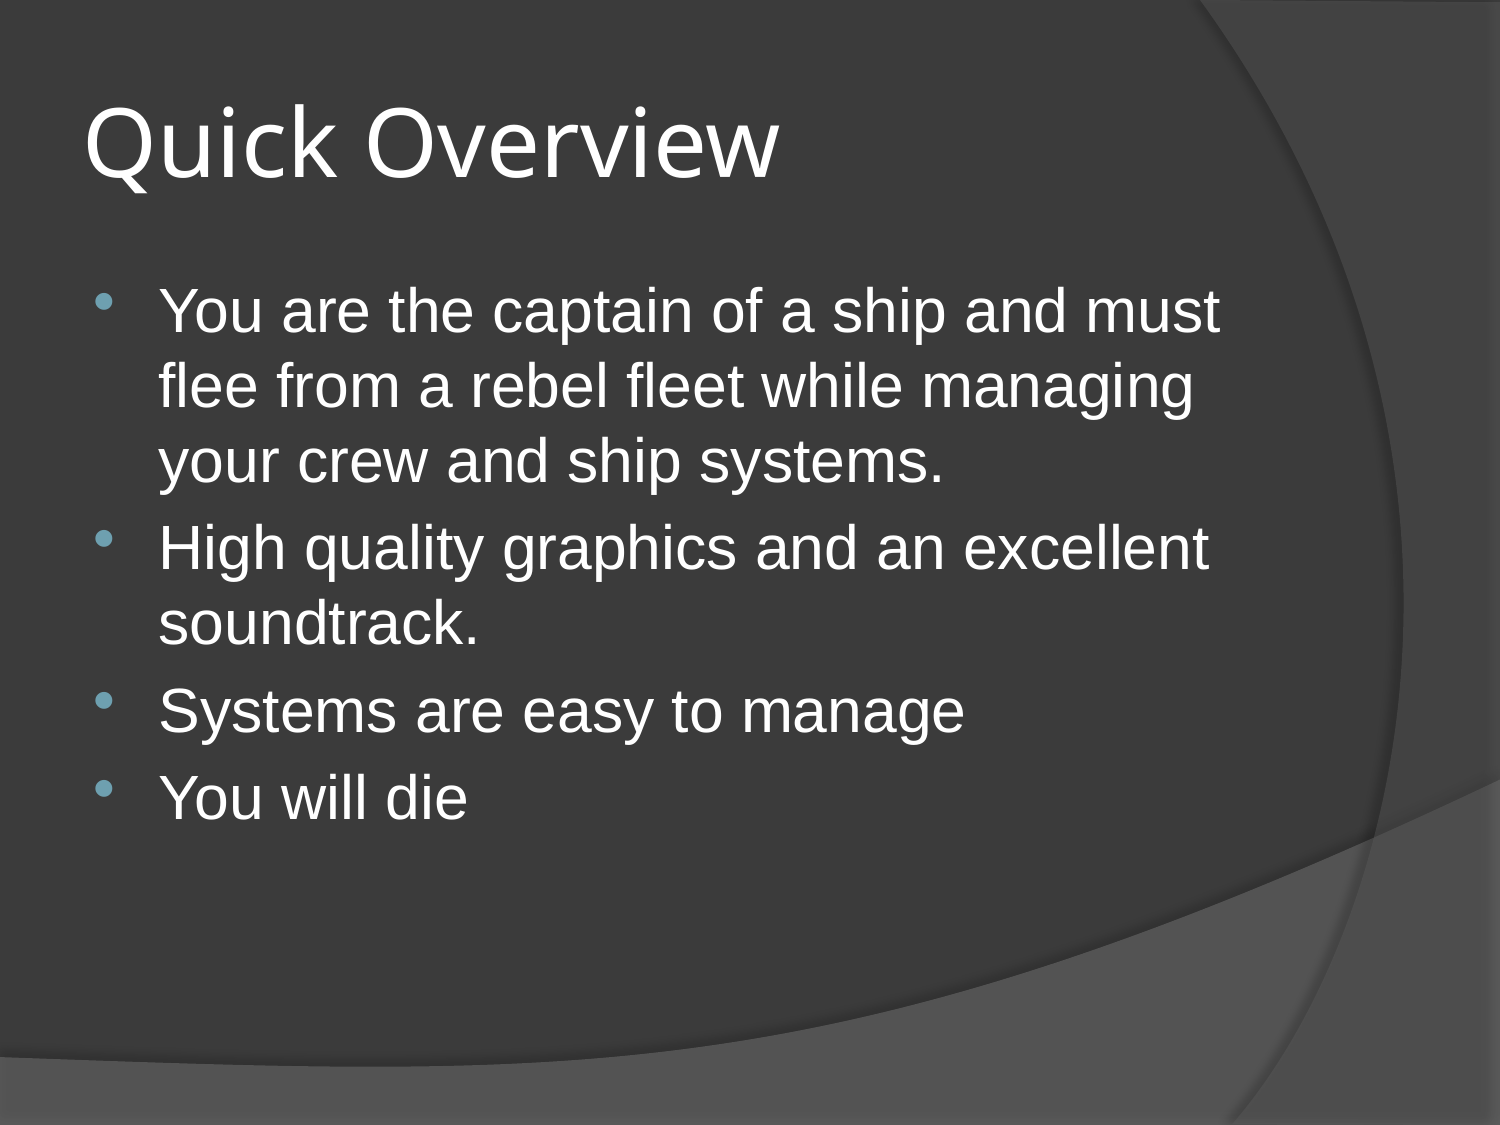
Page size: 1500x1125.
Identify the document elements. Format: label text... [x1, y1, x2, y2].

list You are the captain of a ship and must flee from a rebel fleet while managing your crew and ship systems. High quality graphics and an excellent soundtrack. Systems are easy to manage You will die [75, 262, 1300, 1005]
title Quick Overview [75, 45, 1300, 233]
